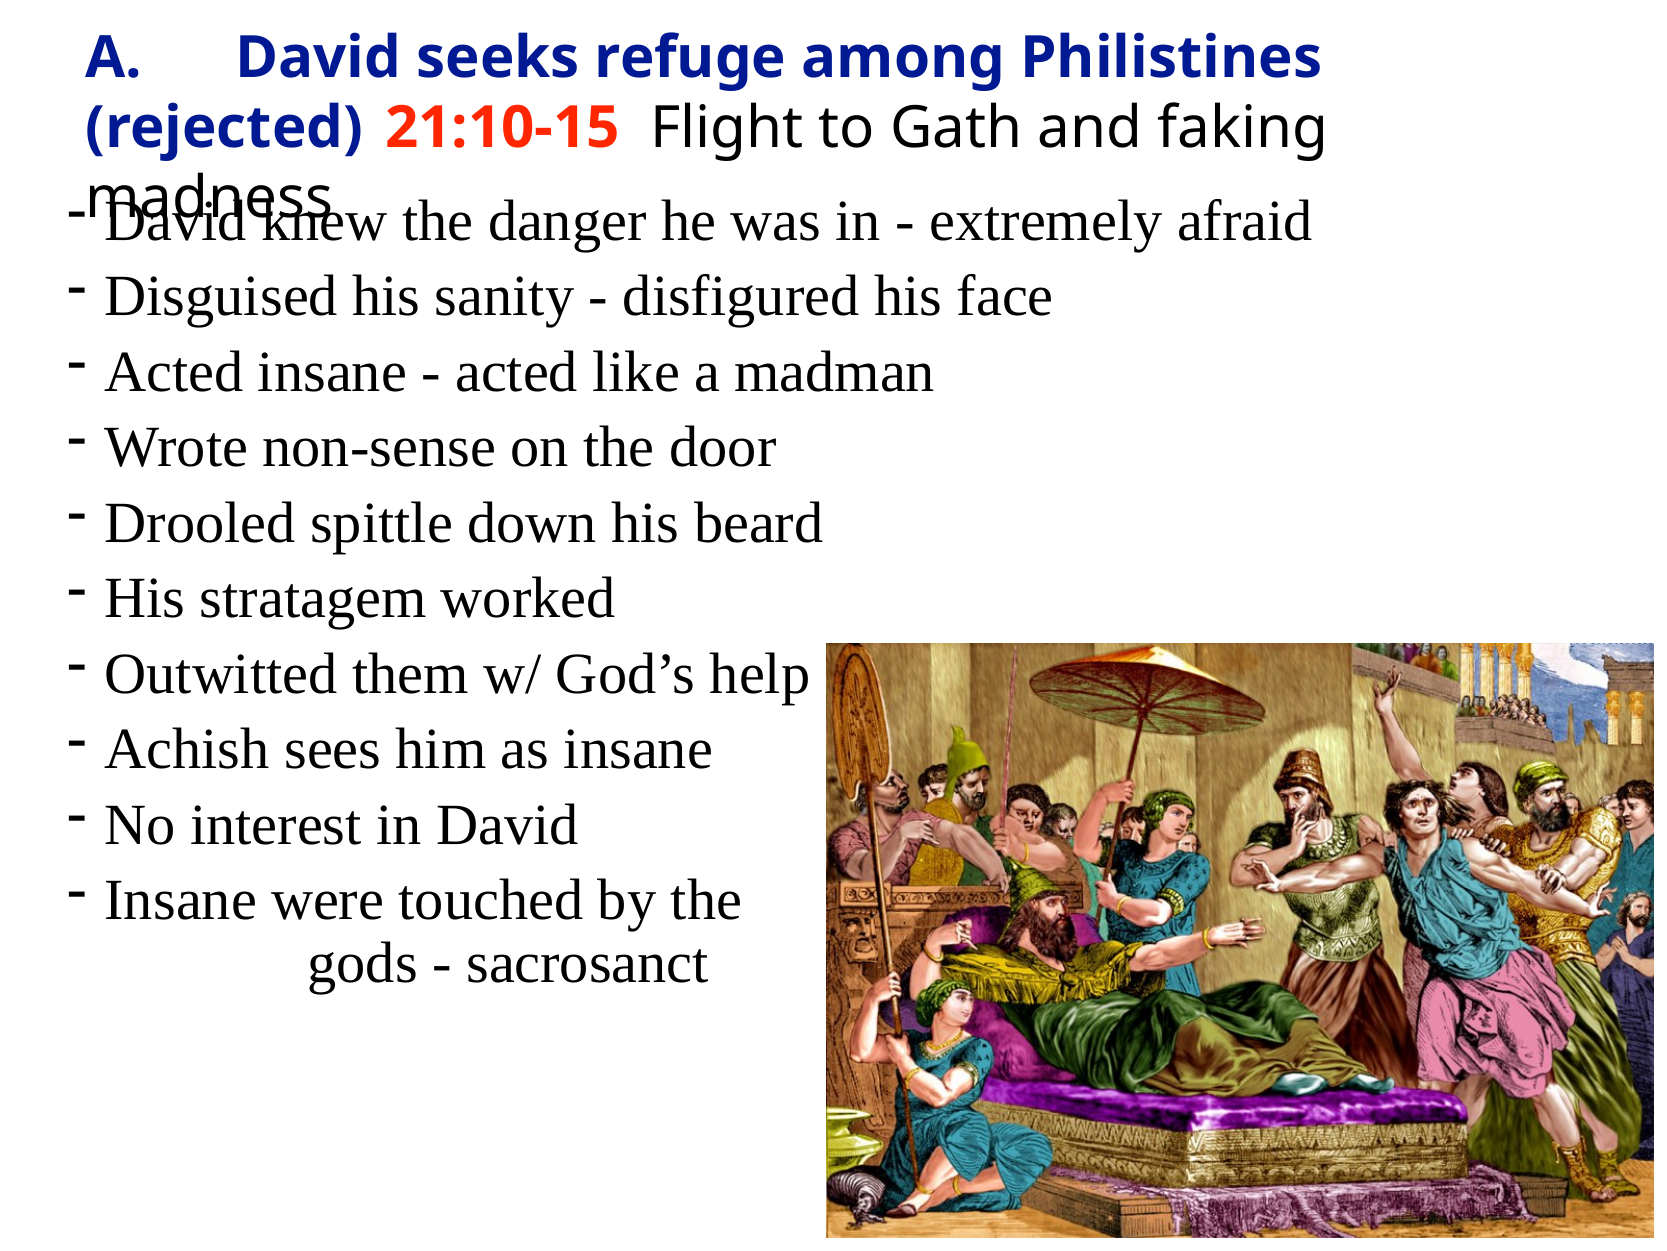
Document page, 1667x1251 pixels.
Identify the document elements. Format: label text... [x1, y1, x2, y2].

picture [825, 643, 1655, 1238]
text_box David knew the danger he was in - extremely afraid Disguised his sanity - disfigured his face Acted insane - acted like a madman Wrote non-sense on the door Drooled spittle down his beard His stratagem worked Outwitted them w/ God’s help Achish sees him as insane No interest in David Insane were touched by the gods - sacrosanct [52, 181, 1646, 1168]
text_box A. David seeks refuge among Philistines (rejected) 21:10-15 Flight to Gath and faking madness [79, 12, 1588, 181]
